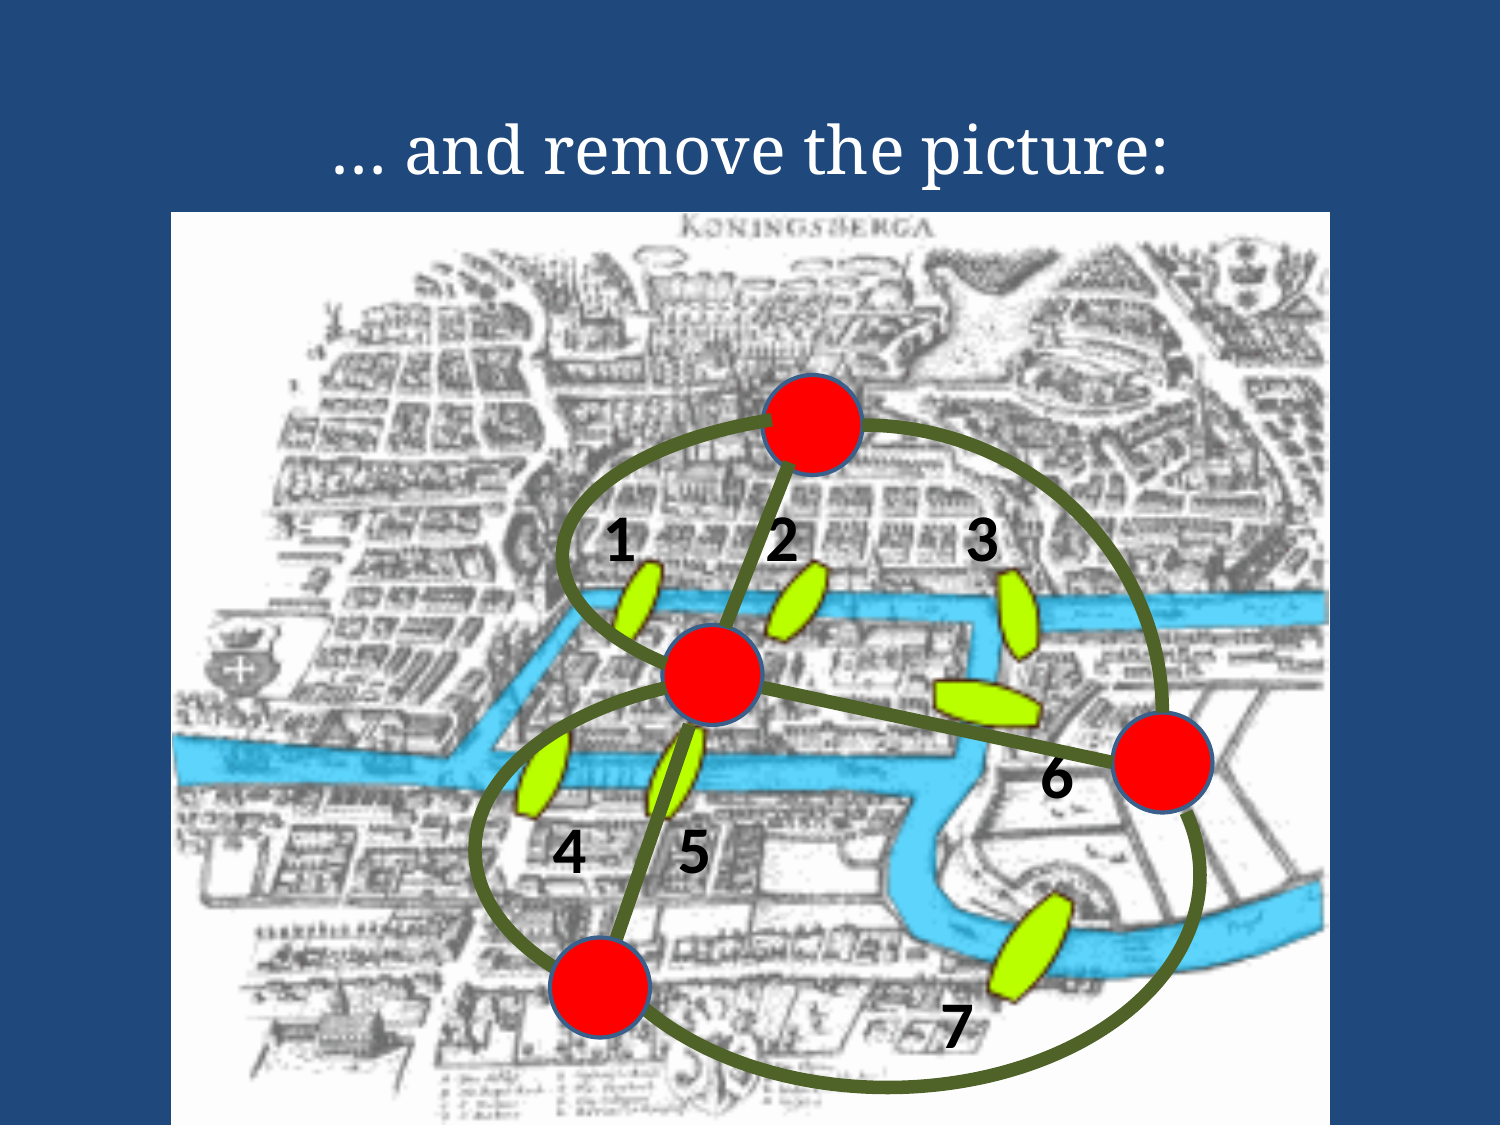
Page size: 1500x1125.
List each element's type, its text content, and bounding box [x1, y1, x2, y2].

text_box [762, 687, 1113, 763]
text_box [538, 798, 764, 877]
picture [170, 212, 1330, 1125]
text_box … and remove the picture: [0, 100, 1500, 196]
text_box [674, 512, 840, 578]
